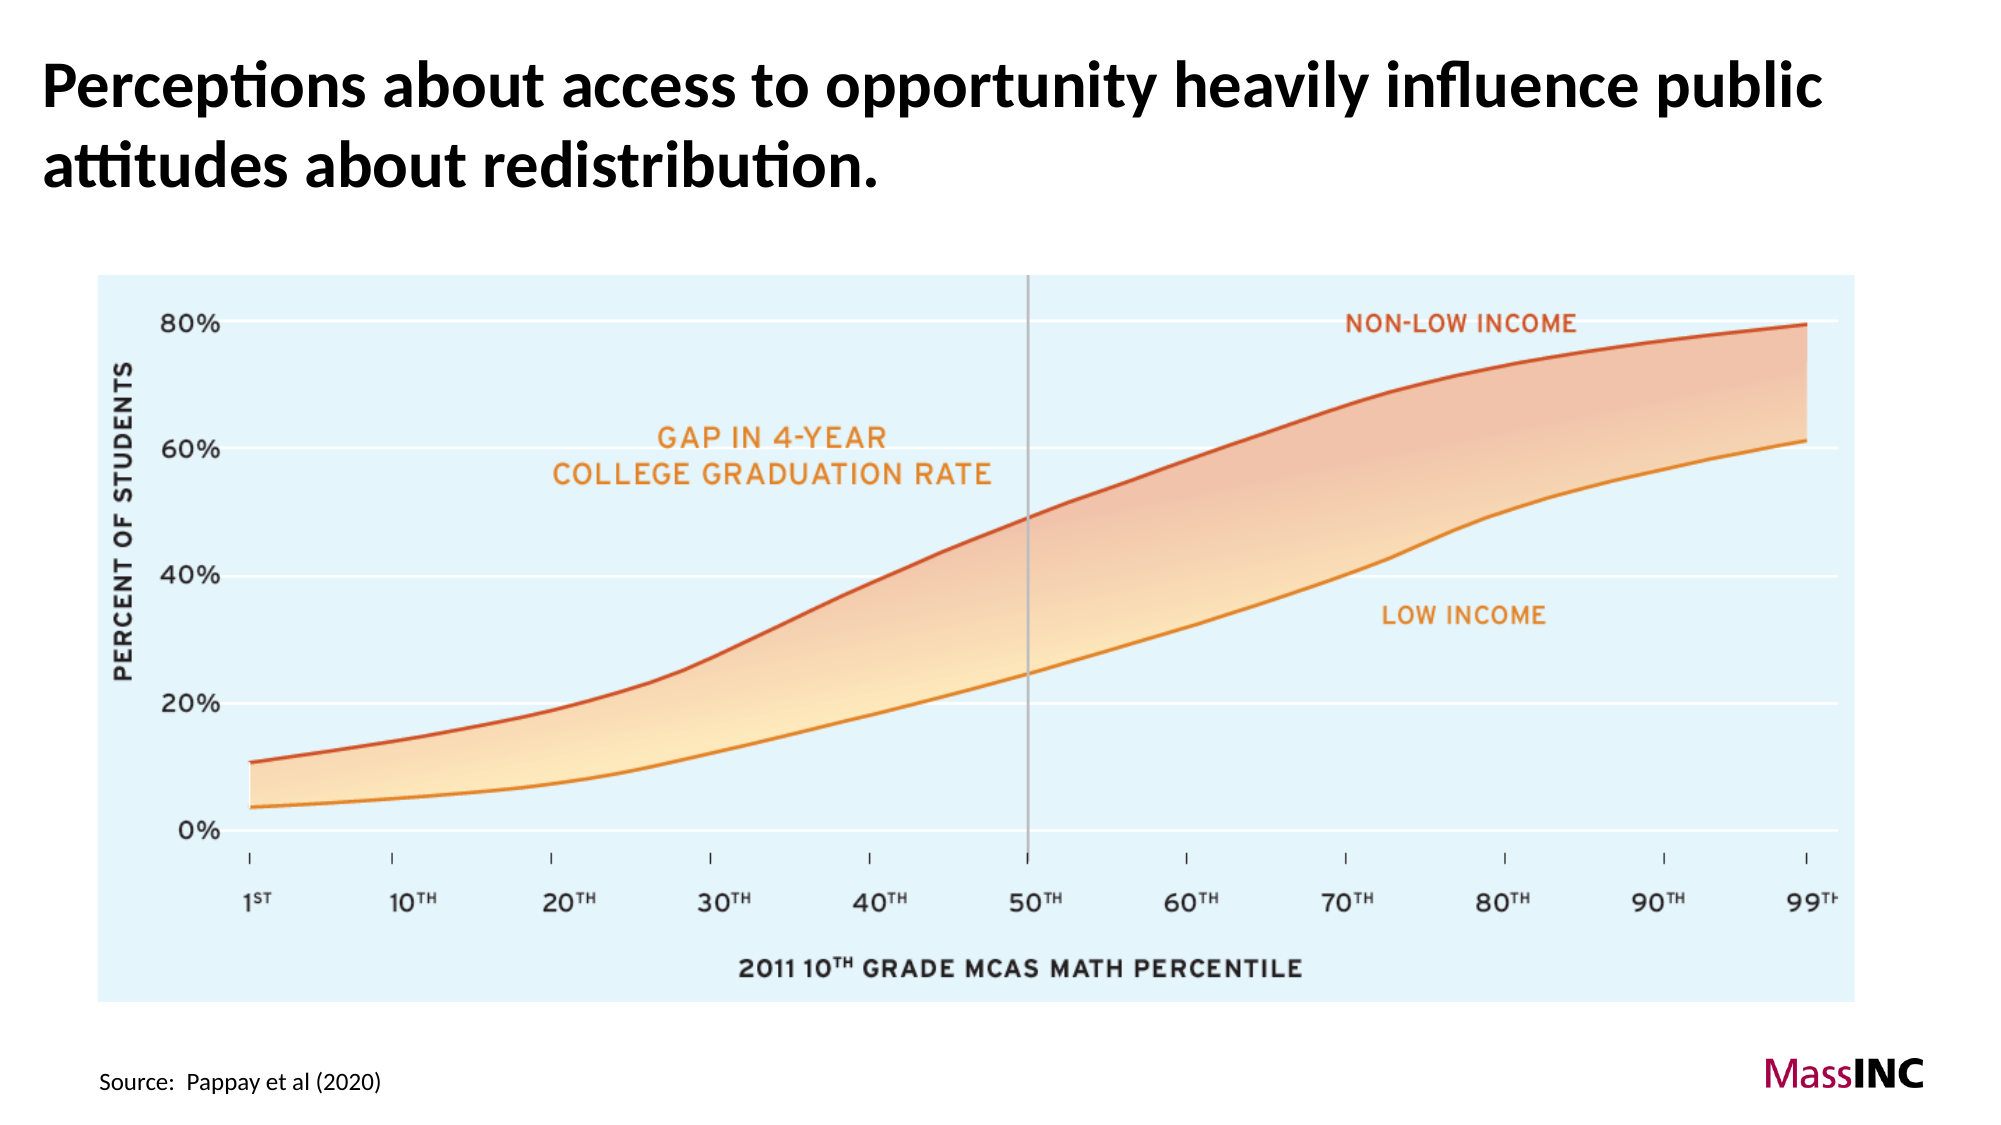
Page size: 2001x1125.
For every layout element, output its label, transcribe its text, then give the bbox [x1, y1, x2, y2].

text_box Source: Pappay et al (2020) [84, 1058, 398, 1103]
picture [97, 275, 1855, 1002]
text_box Perceptions about access to opportunity heavily influence public attitudes about redistribution. [27, 33, 1845, 209]
picture [1766, 1058, 1923, 1089]
